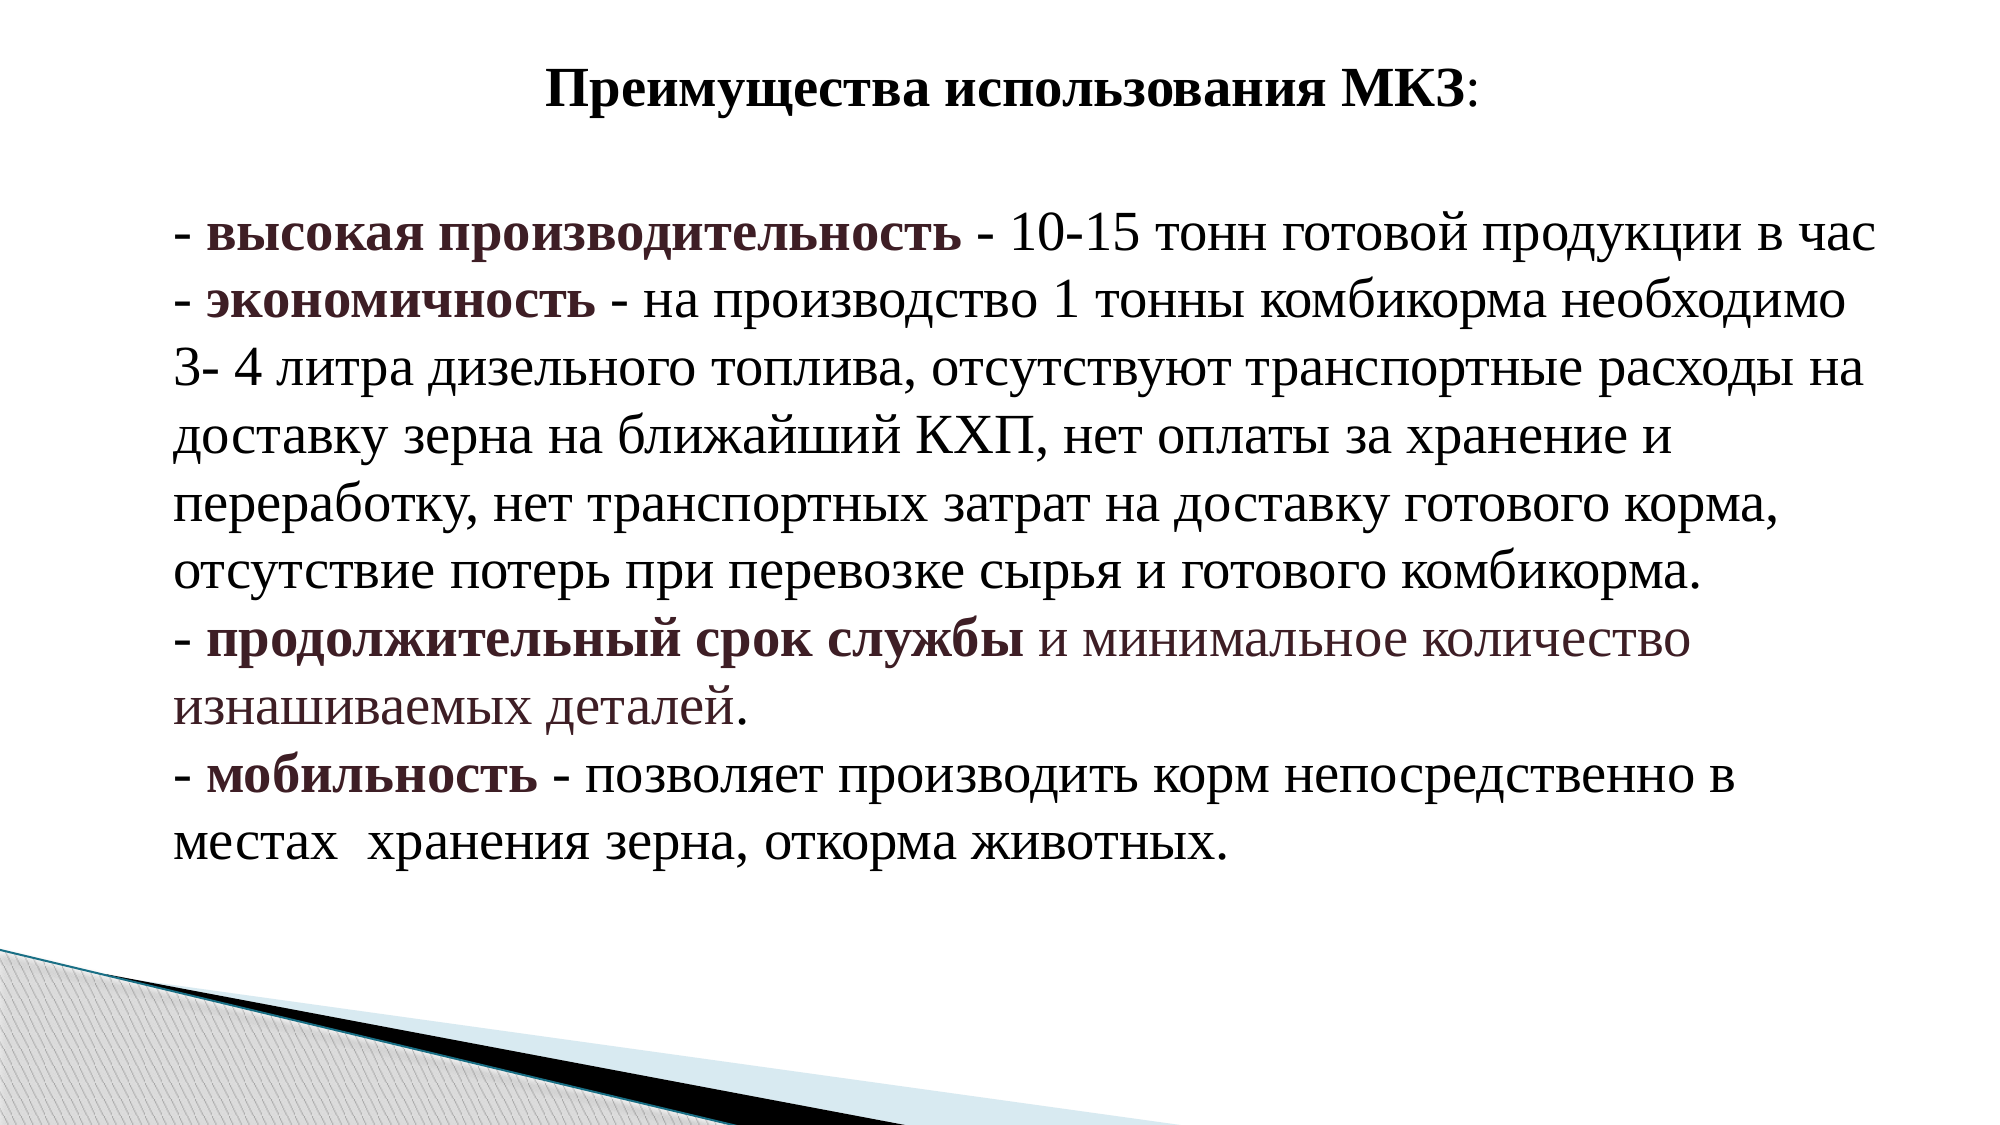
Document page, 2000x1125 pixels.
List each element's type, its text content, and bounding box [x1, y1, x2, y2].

list Преимущества использования МКЗ: - высокая производительность - 10-15 тонн готовой продукции в час - экономичность - на производство 1 тонны комбикорма необходимо 3- 4 литра дизельного топлива, отсутствуют транспортные расходы на доставку зерна на ближайший КХП, нет оплаты за хранение и переработку, нет транспортных затрат на доставку готового корма, отсутствие потерь при перевозке сырья и готового комбикорма. - продолжительный срок службы и минимальное количество изнашиваемых деталей. - мобильность - позволяет производить корм непосредственно в местах хранения зерна, откорма животных. [99, 42, 1900, 1000]
